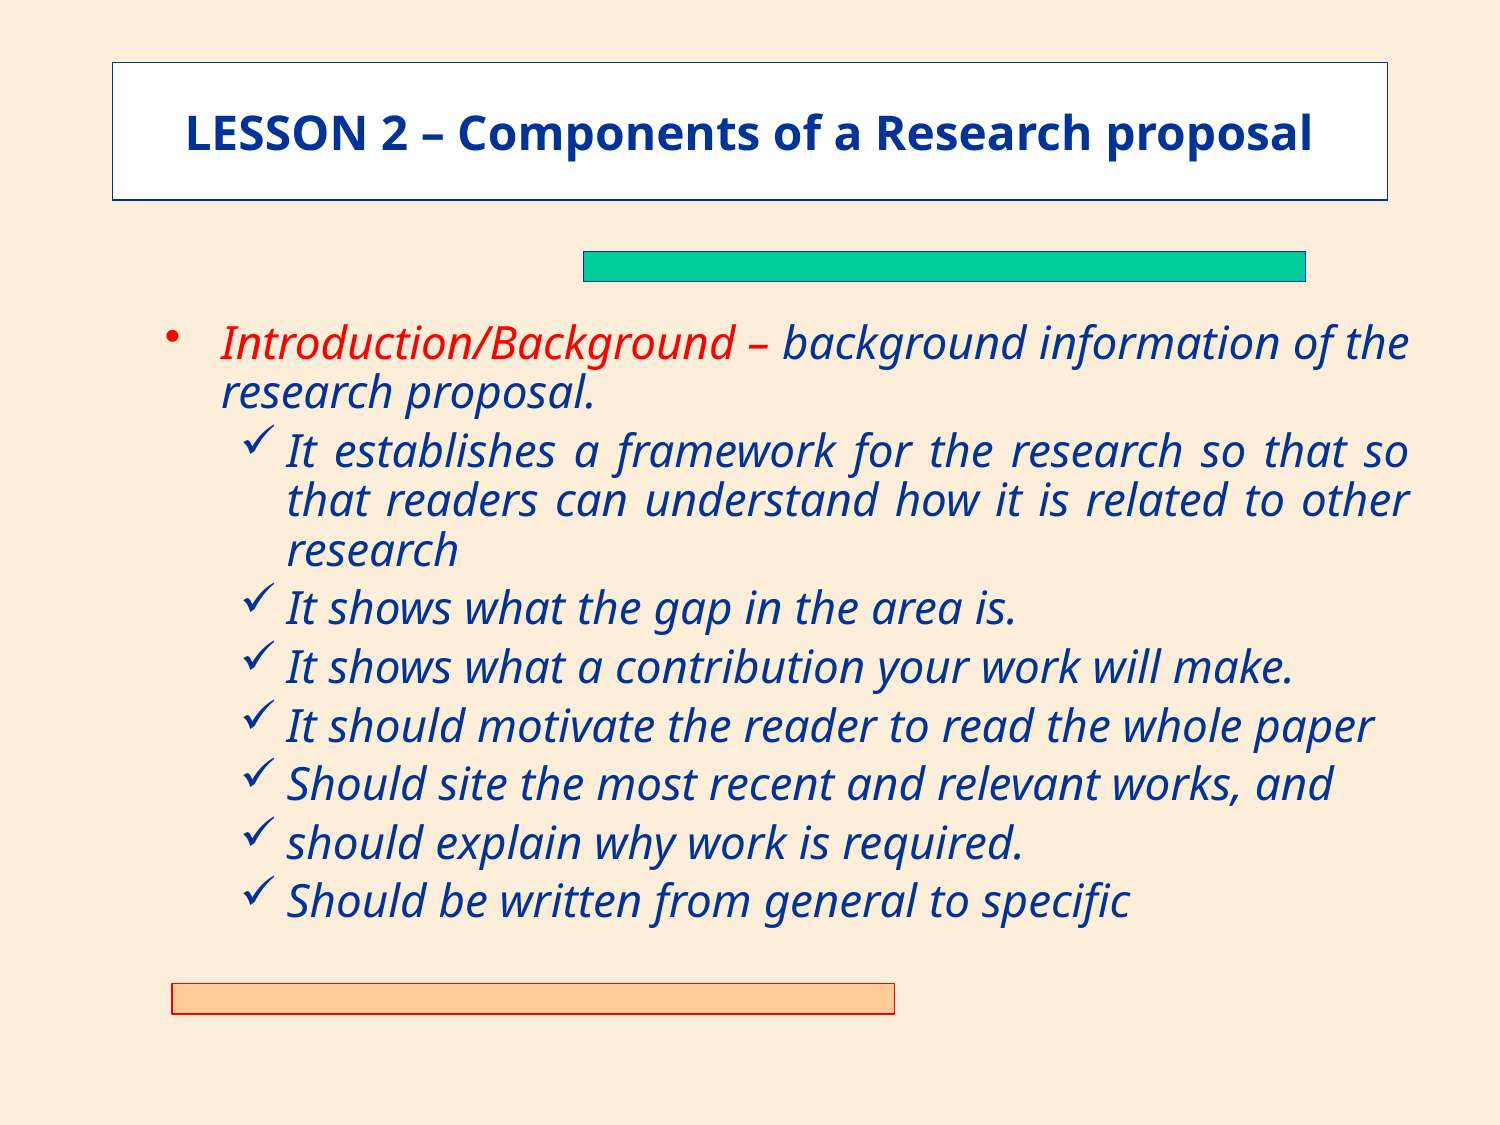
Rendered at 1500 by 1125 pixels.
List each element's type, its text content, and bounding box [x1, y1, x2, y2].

text_box LESSON 2 – Components of a Research proposal [112, 62, 1388, 200]
text_box Introduction/Background – background information of the research proposal. It establishes a framework for the research so that so that readers can understand how it is related to other research It shows what the gap in the area is. It shows what a contribution your work will make. It should motivate the reader to read the whole paper Should site the most recent and relevant works, and should explain why work is required. Should be written from general to specific [149, 312, 1425, 963]
